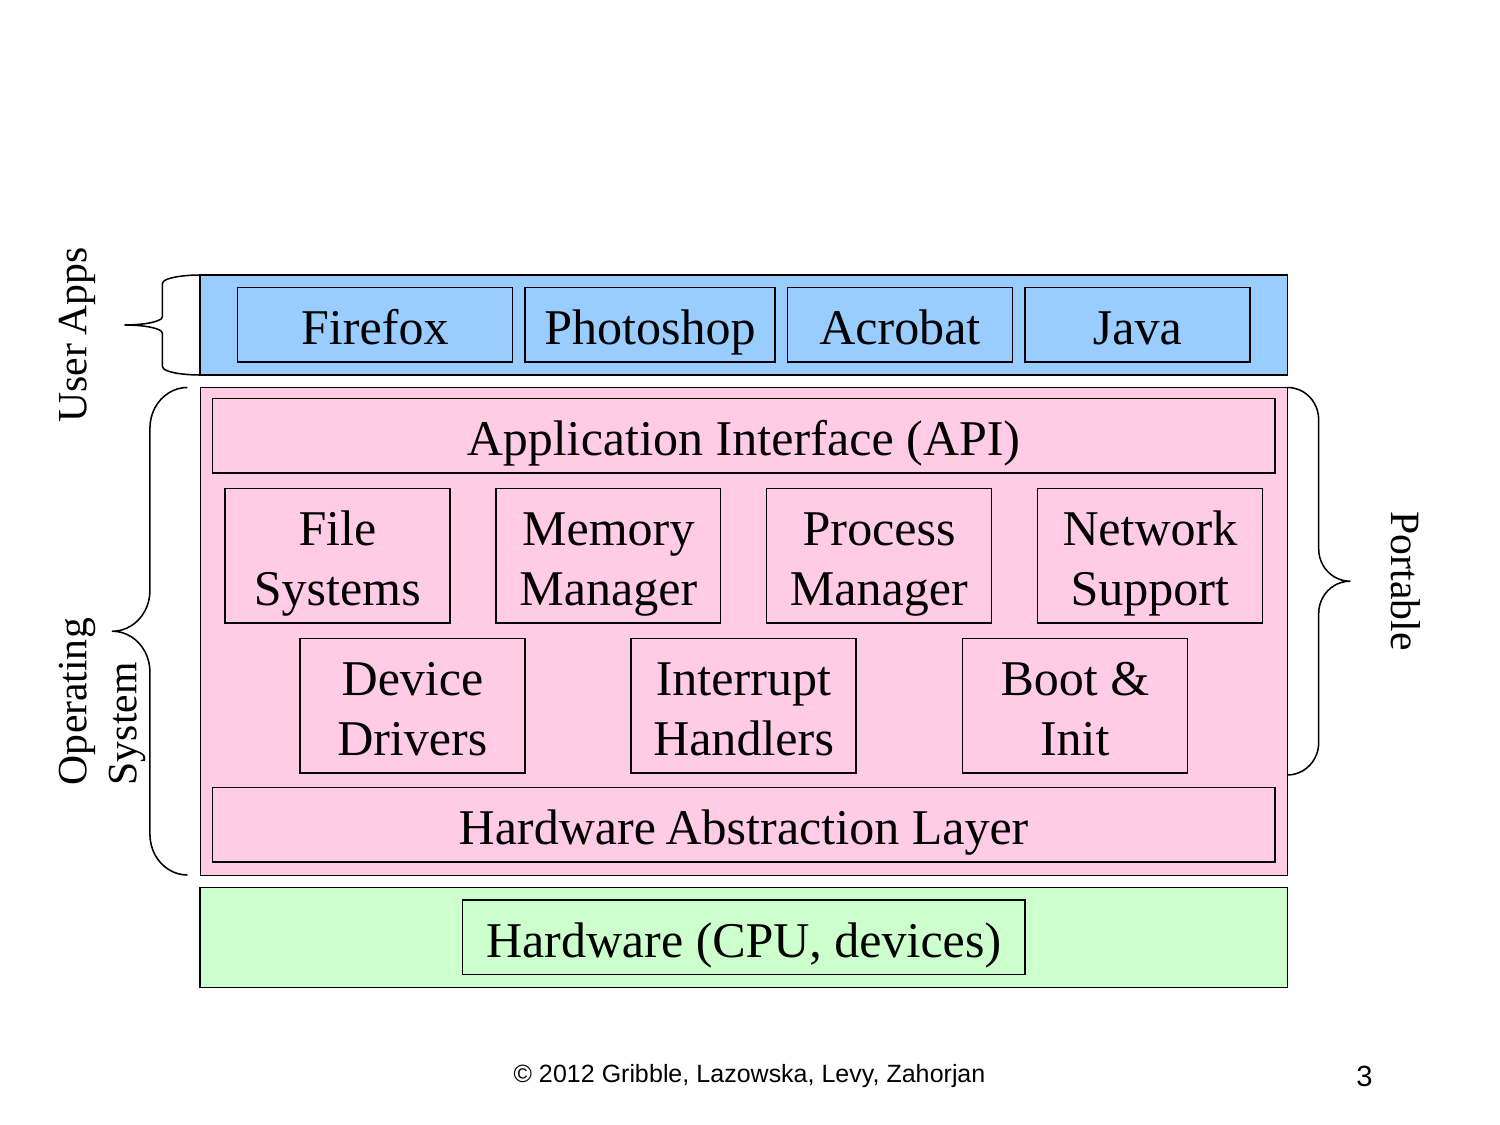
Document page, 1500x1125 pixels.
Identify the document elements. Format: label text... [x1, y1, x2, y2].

text_box Network Support [1037, 488, 1263, 624]
text_box Operating System [37, 474, 118, 800]
text_box [1288, 387, 1350, 775]
text_box Interrupt Handlers [631, 638, 857, 774]
text_box Device Drivers [299, 638, 525, 774]
text_box Application Interface (API) [212, 398, 1275, 474]
text_box File Systems [224, 488, 450, 624]
text_box Photoshop [525, 287, 775, 363]
footer © 2012 Gribble, Lazowska, Levy, Zahorjan [450, 1050, 1050, 1100]
text_box Process Manager [766, 488, 992, 624]
text_box Acrobat [787, 287, 1013, 363]
text_box Hardware Abstraction Layer [212, 787, 1275, 863]
text_box [118, 387, 188, 876]
text_box [200, 275, 1288, 375]
text_box [124, 275, 200, 376]
text_box Boot & Init [962, 638, 1188, 774]
text_box [200, 387, 1288, 875]
text_box [200, 887, 1288, 988]
text_box Java [1024, 287, 1250, 363]
text_box Memory Manager [495, 488, 721, 624]
slide_number 3 [1074, 1050, 1388, 1100]
text_box User Apps [37, 212, 118, 438]
text_box Portable [1359, 337, 1441, 825]
text_box Firefox [237, 287, 513, 363]
text_box Hardware (CPU, devices) [462, 899, 1025, 975]
